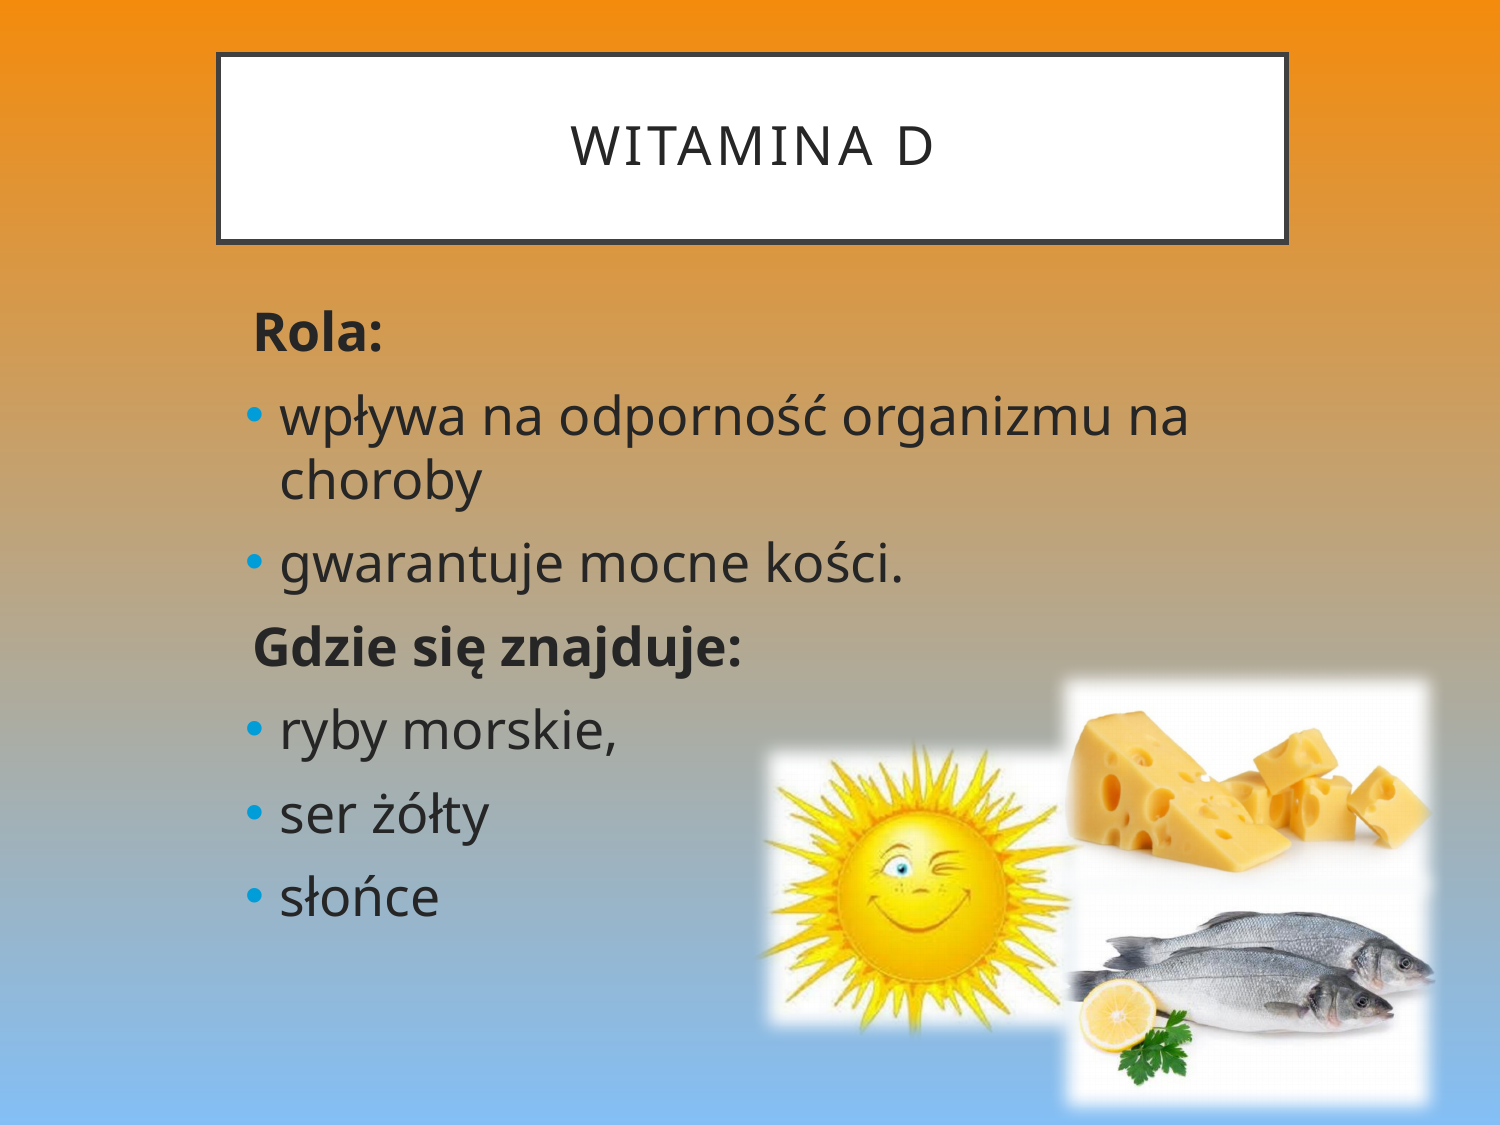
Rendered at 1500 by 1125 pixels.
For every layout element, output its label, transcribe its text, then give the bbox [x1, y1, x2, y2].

title Witamina D [216, 52, 1289, 245]
list Rola: wpływa na odporność organizmu na choroby gwarantuje mocne kości. Gdzie się znajduje: ryby morskie, ser żółty słońce [230, 290, 1281, 941]
picture [749, 661, 1447, 1125]
